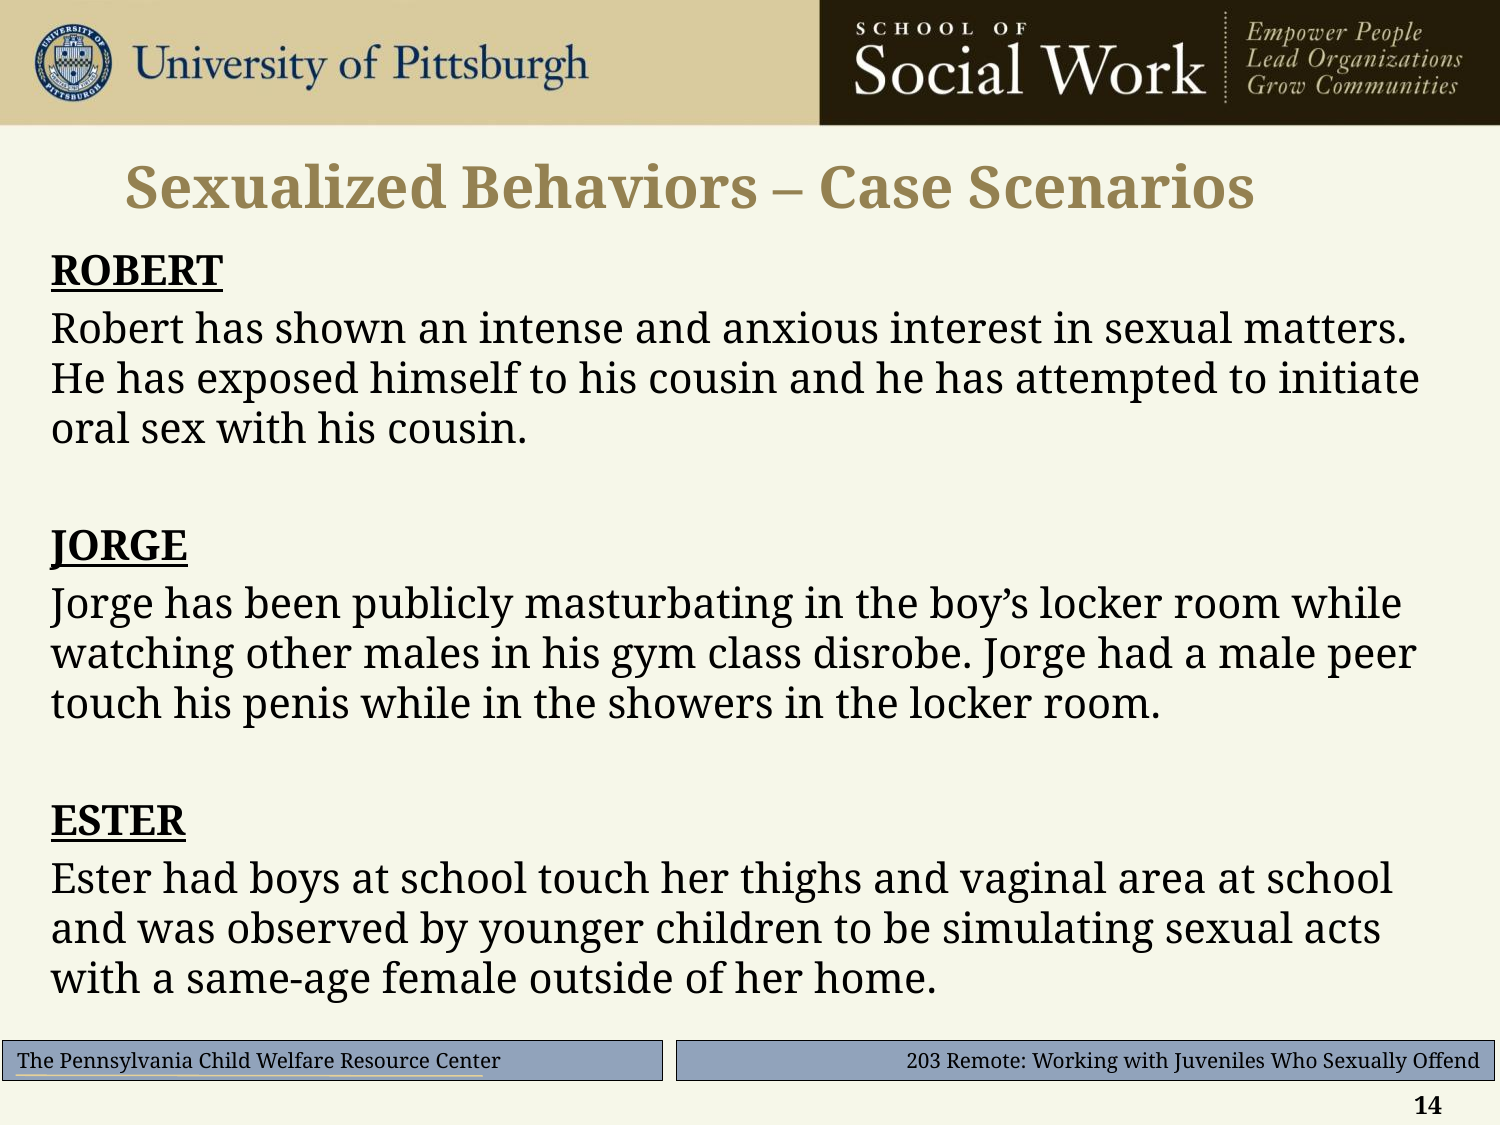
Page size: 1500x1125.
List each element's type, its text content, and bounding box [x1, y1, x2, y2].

picture [0, 0, 1500, 1125]
title Sexualized Behaviors – Case Scenarios [109, 78, 1431, 259]
list ROBERT Robert has shown an intense and anxious interest in sexual matters. He has exposed himself to his cousin and he has attempted to initiate oral sex with his cousin. JORGE Jorge has been publicly masturbating in the boy’s locker room while watching other males in his gym class disrobe. Jorge had a male peer touch his penis while in the showers in the locker room. ESTER Ester had boys at school touch her thighs and vaginal area at school and was observed by younger children to be simulating sexual acts with a same-age female outside of her home. [35, 259, 1482, 1018]
